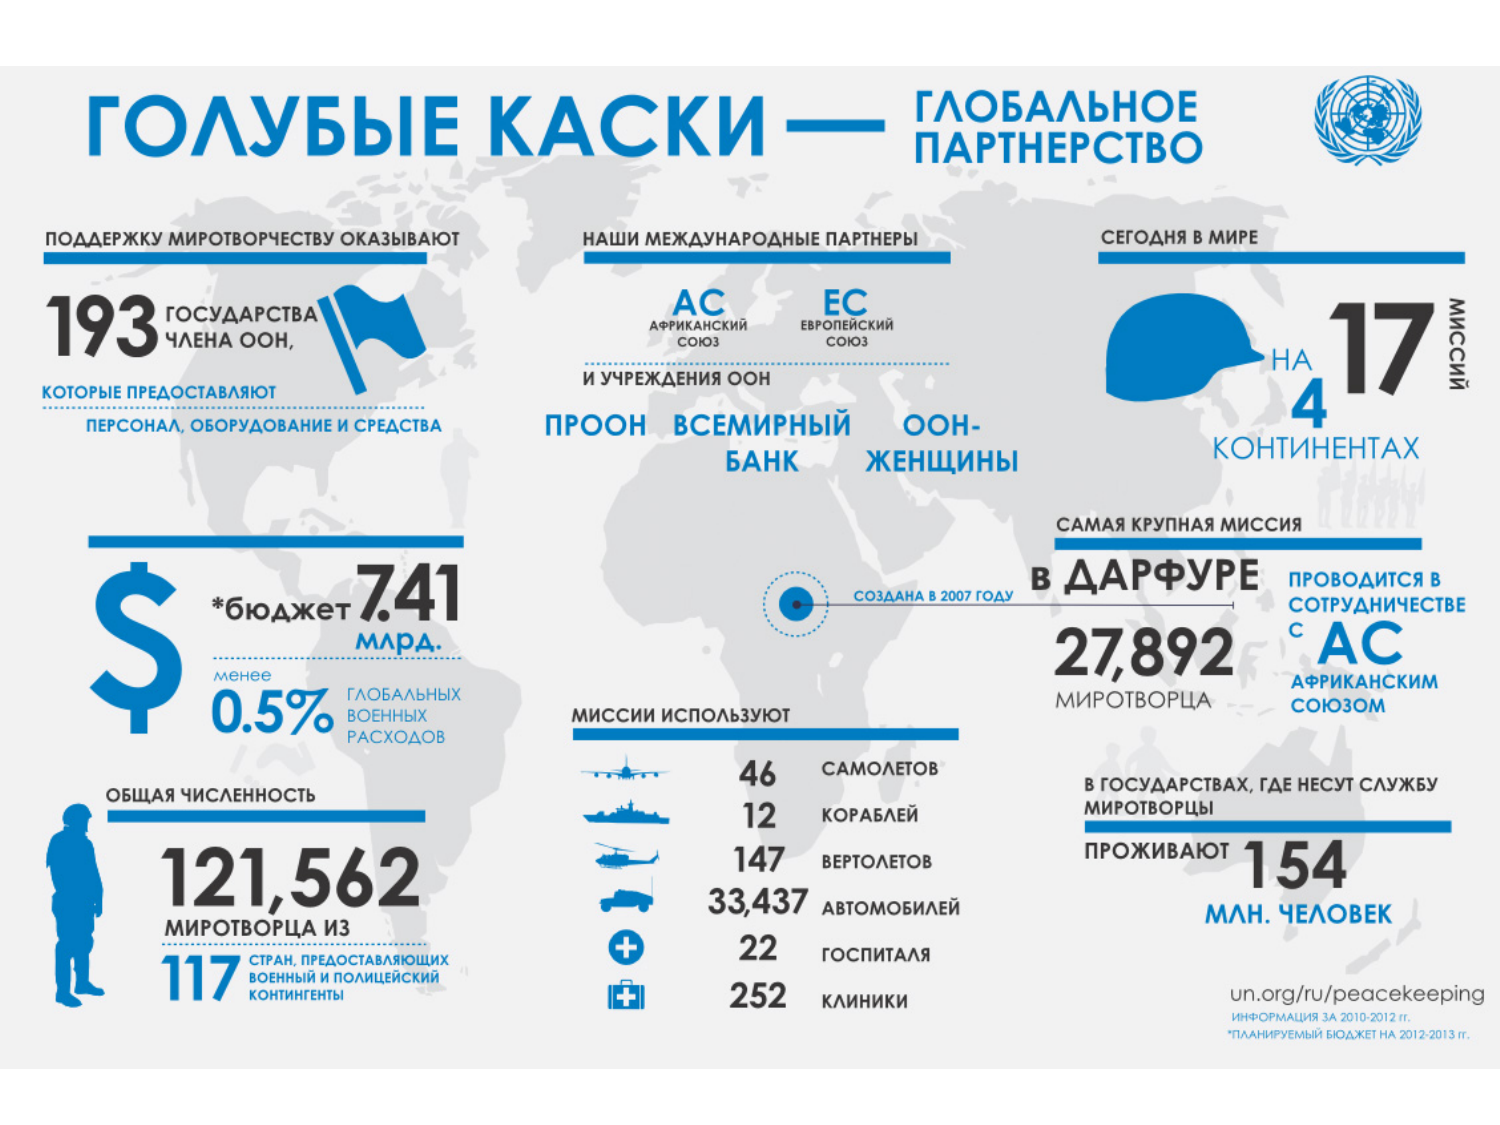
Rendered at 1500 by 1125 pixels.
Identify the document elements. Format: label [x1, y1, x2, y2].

picture [0, 66, 1500, 1070]
